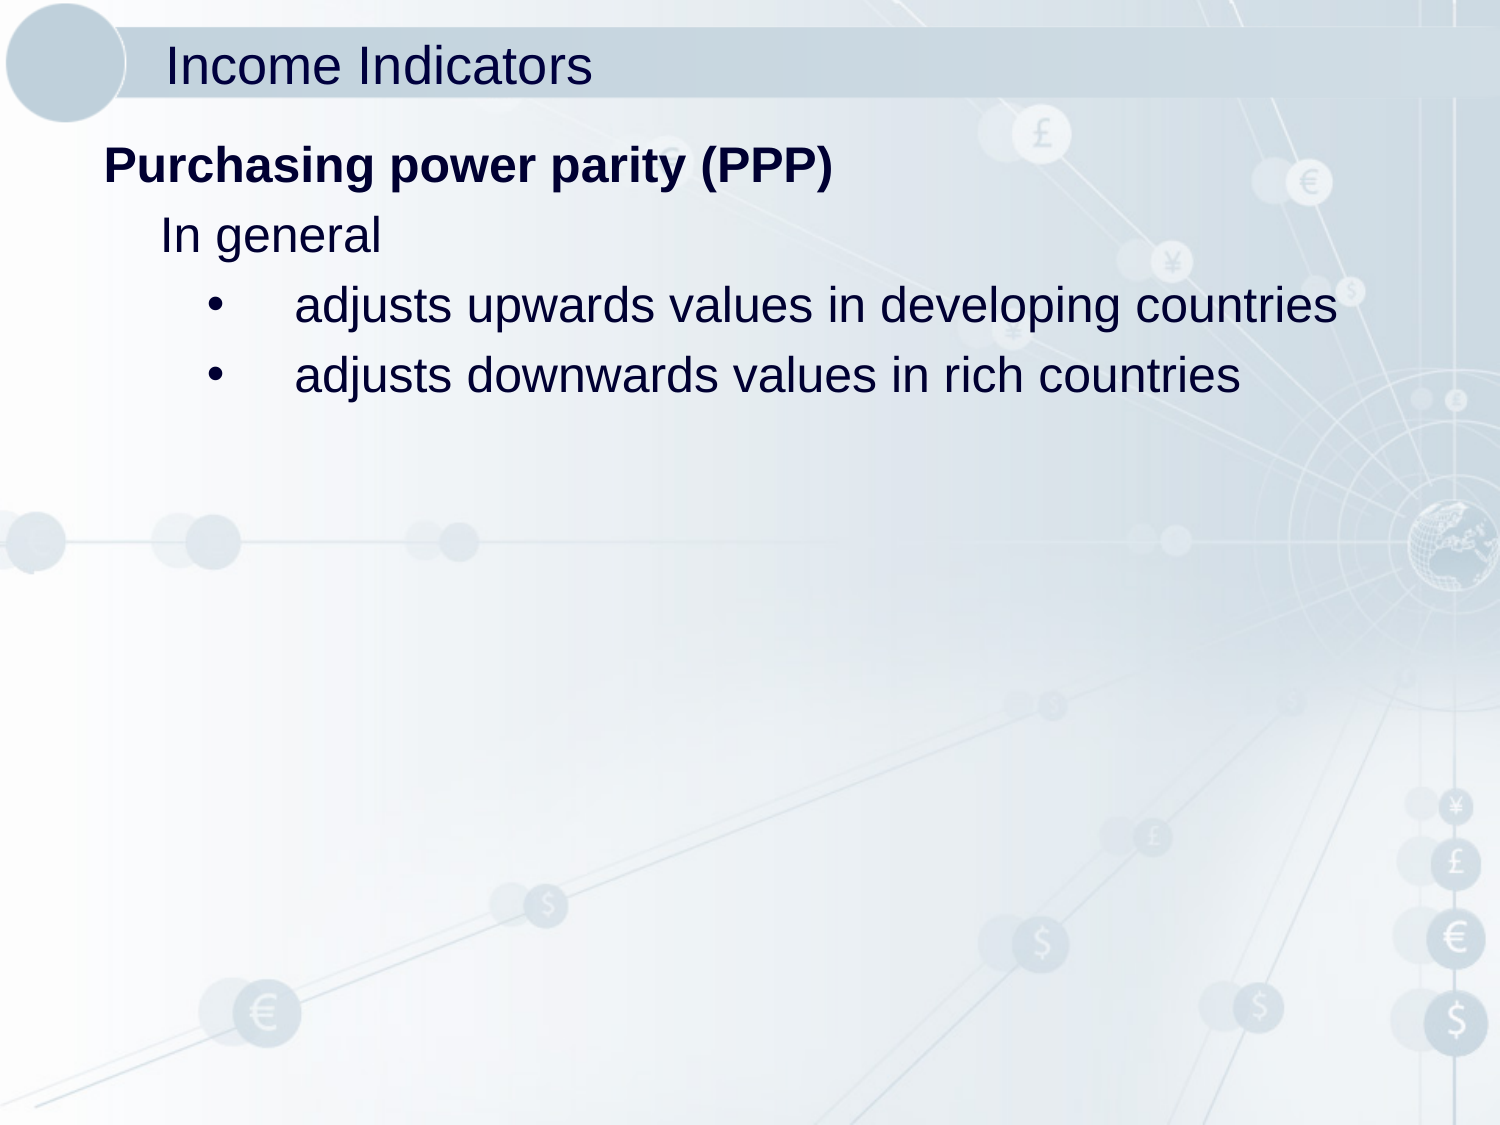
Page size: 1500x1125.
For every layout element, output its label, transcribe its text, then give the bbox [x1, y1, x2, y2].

list Purchasing power parity (PPP) In general adjusts upwards values in developing countries adjusts downwards values in rich countries [88, 125, 1414, 869]
title Income Indicators [149, 24, 1500, 103]
picture [0, 0, 1500, 1125]
